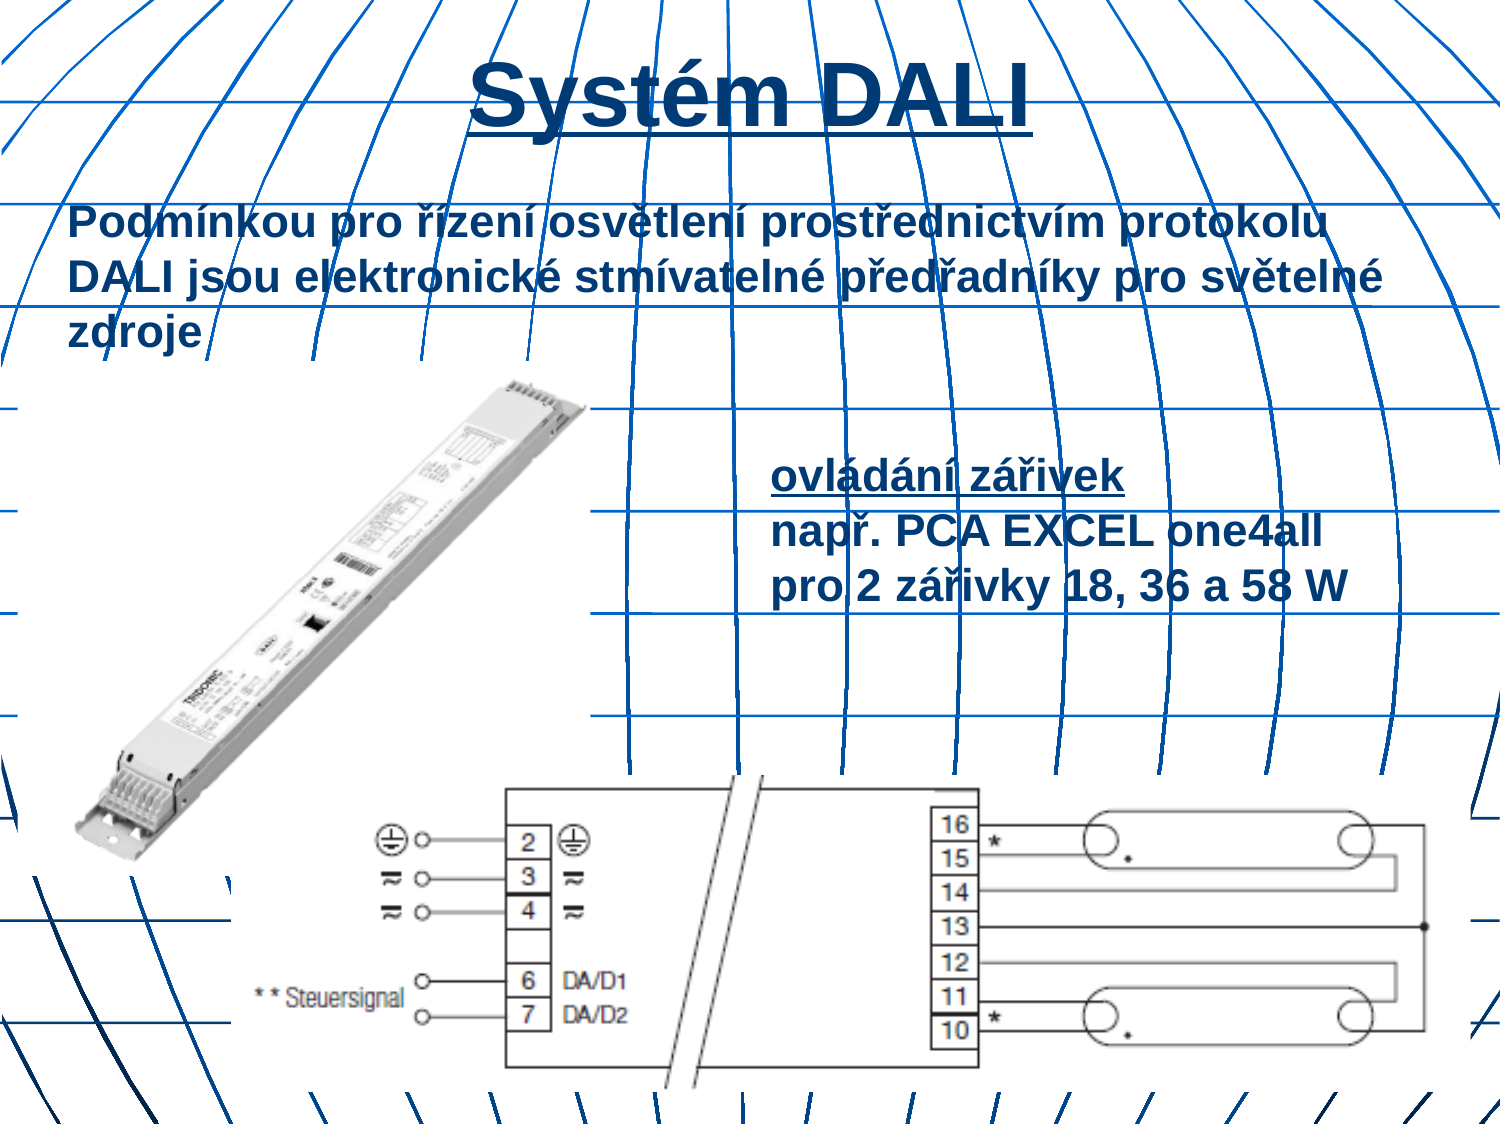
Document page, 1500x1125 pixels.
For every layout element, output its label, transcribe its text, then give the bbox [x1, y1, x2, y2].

title Systém DALI [29, 19, 1471, 161]
picture [17, 361, 1471, 1092]
text_box ovládání zářivek např. PCA EXCEL one4all pro 2 zářivky 18, 36 a 58 W [755, 438, 1500, 619]
text_box Podmínkou pro řízení osvětlení prostřednictvím protokolu DALI jsou elektronické stmívatelné předřadníky pro světelné zdroje [53, 184, 1459, 365]
